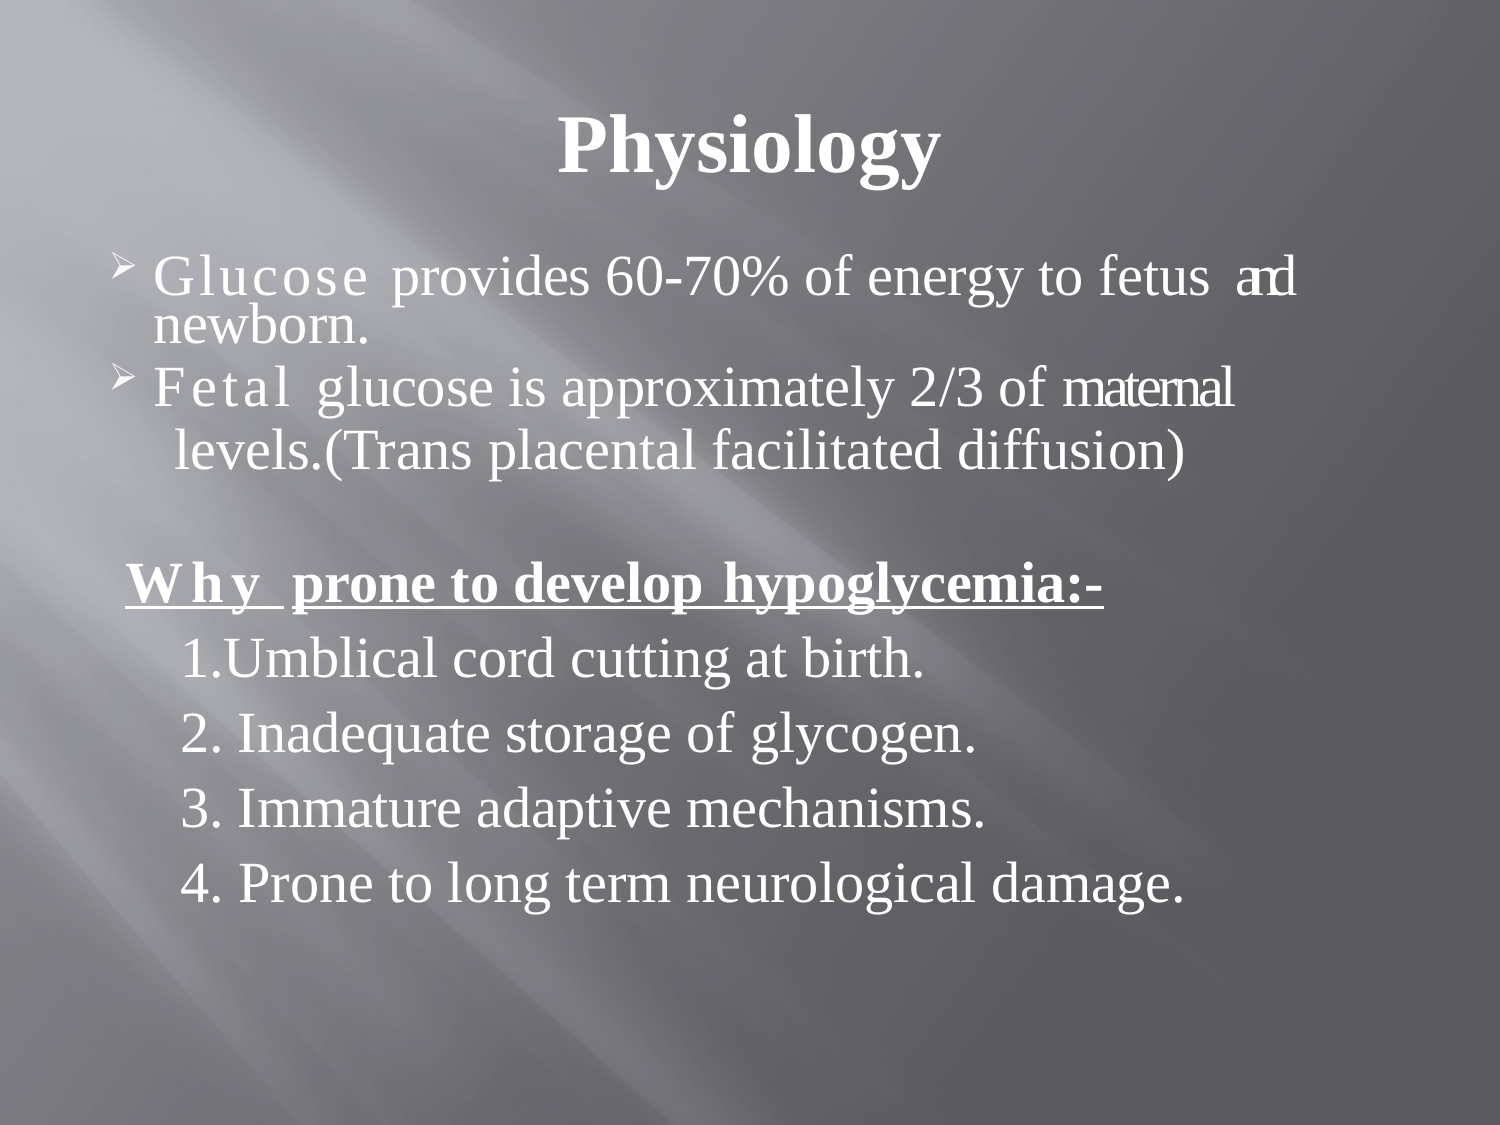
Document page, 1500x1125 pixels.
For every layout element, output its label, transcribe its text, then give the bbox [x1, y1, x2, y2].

list Glucose provides 60-70% of energy to fetus and newborn. Fetal glucose is approximately 2/3 of maternal levels.(Trans placental facilitated diffusion) Why prone to develop hypoglycemia:- 1.Umblical cord cutting at birth. 2. Inadequate storage of glycogen. 3. Immature adaptive mechanisms. 4. Prone to long term neurological damage. [87, 249, 1438, 993]
title Physiology [75, 45, 1425, 233]
